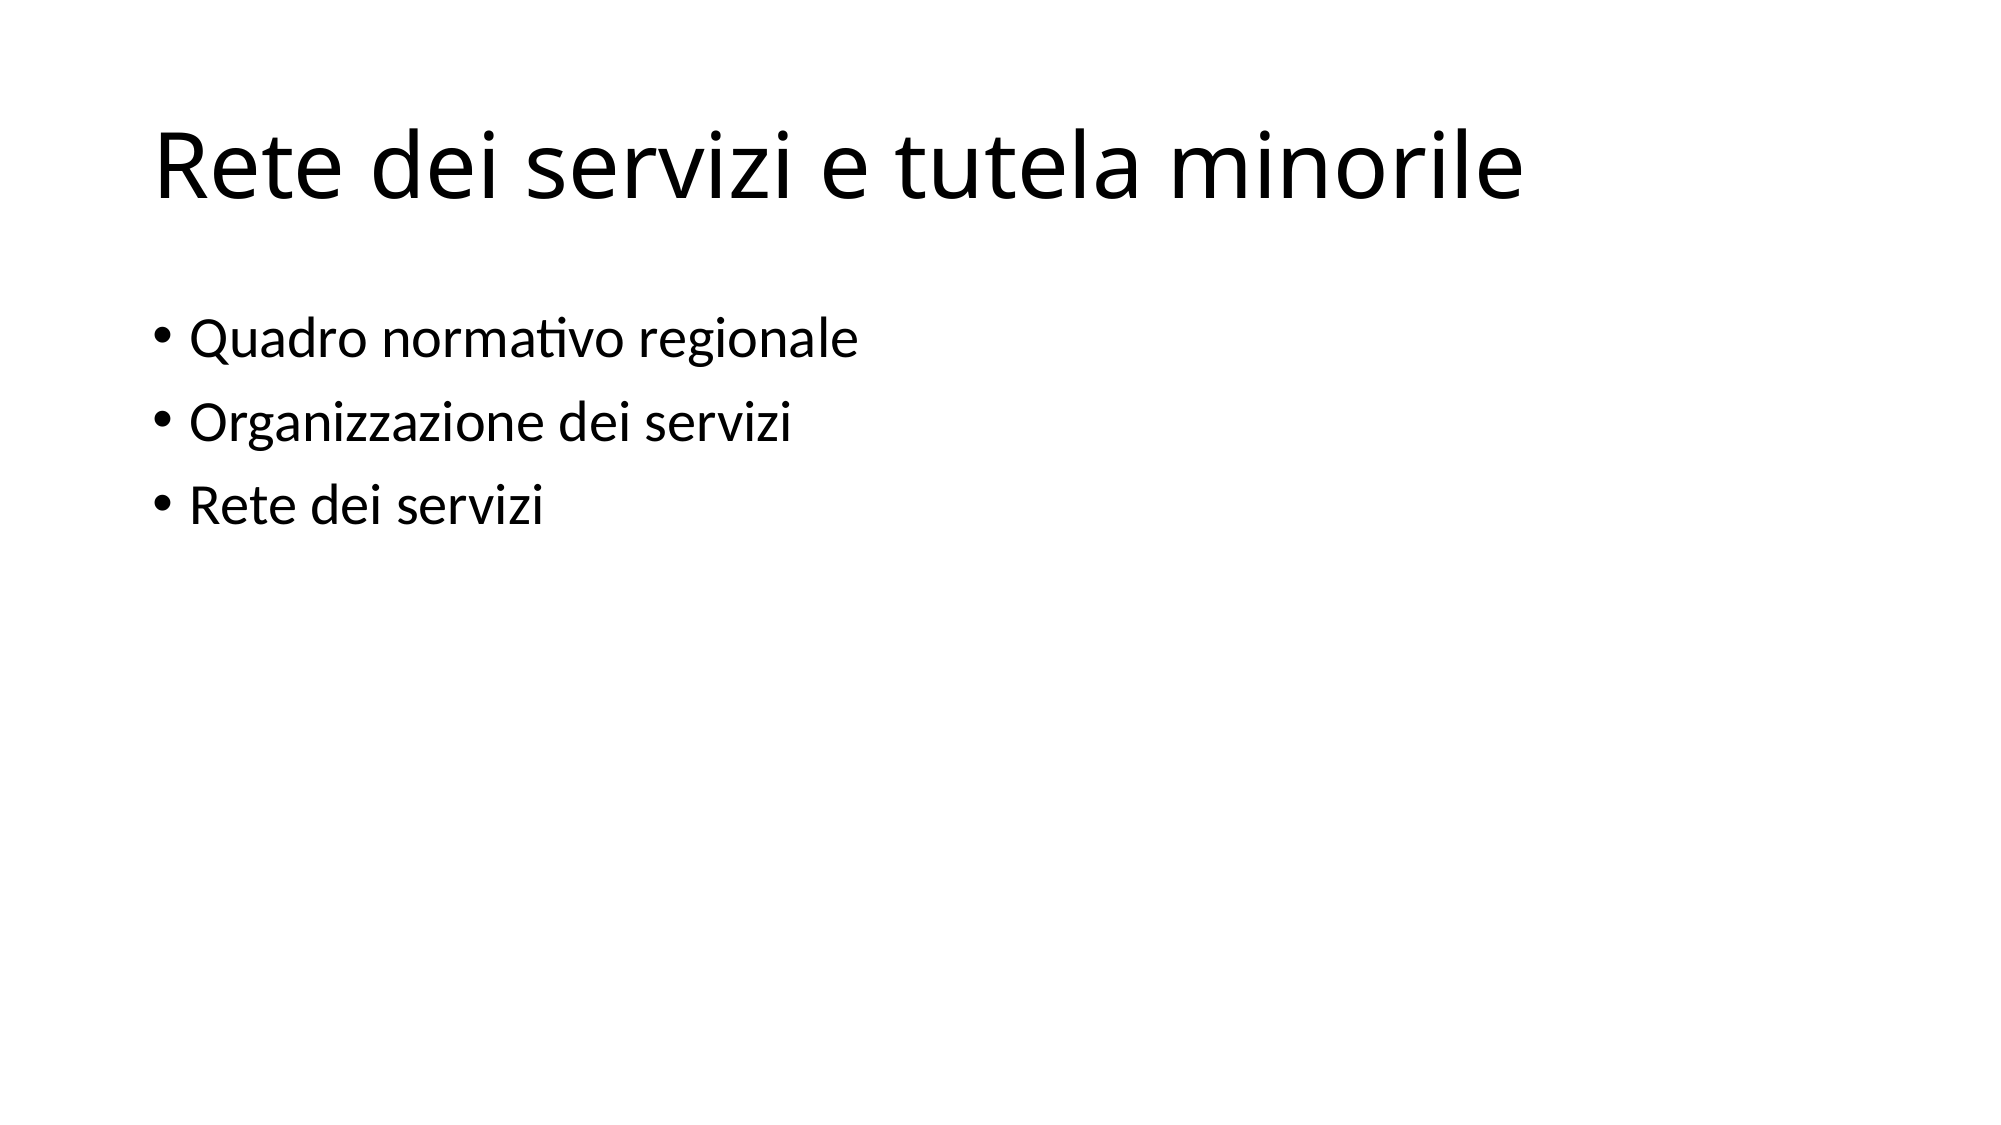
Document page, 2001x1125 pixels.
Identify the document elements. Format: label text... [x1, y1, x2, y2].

title Rete dei servizi e tutela minorile [137, 59, 1863, 278]
list Quadro normativo regionale Organizzazione dei servizi Rete dei servizi [137, 299, 1863, 1014]
